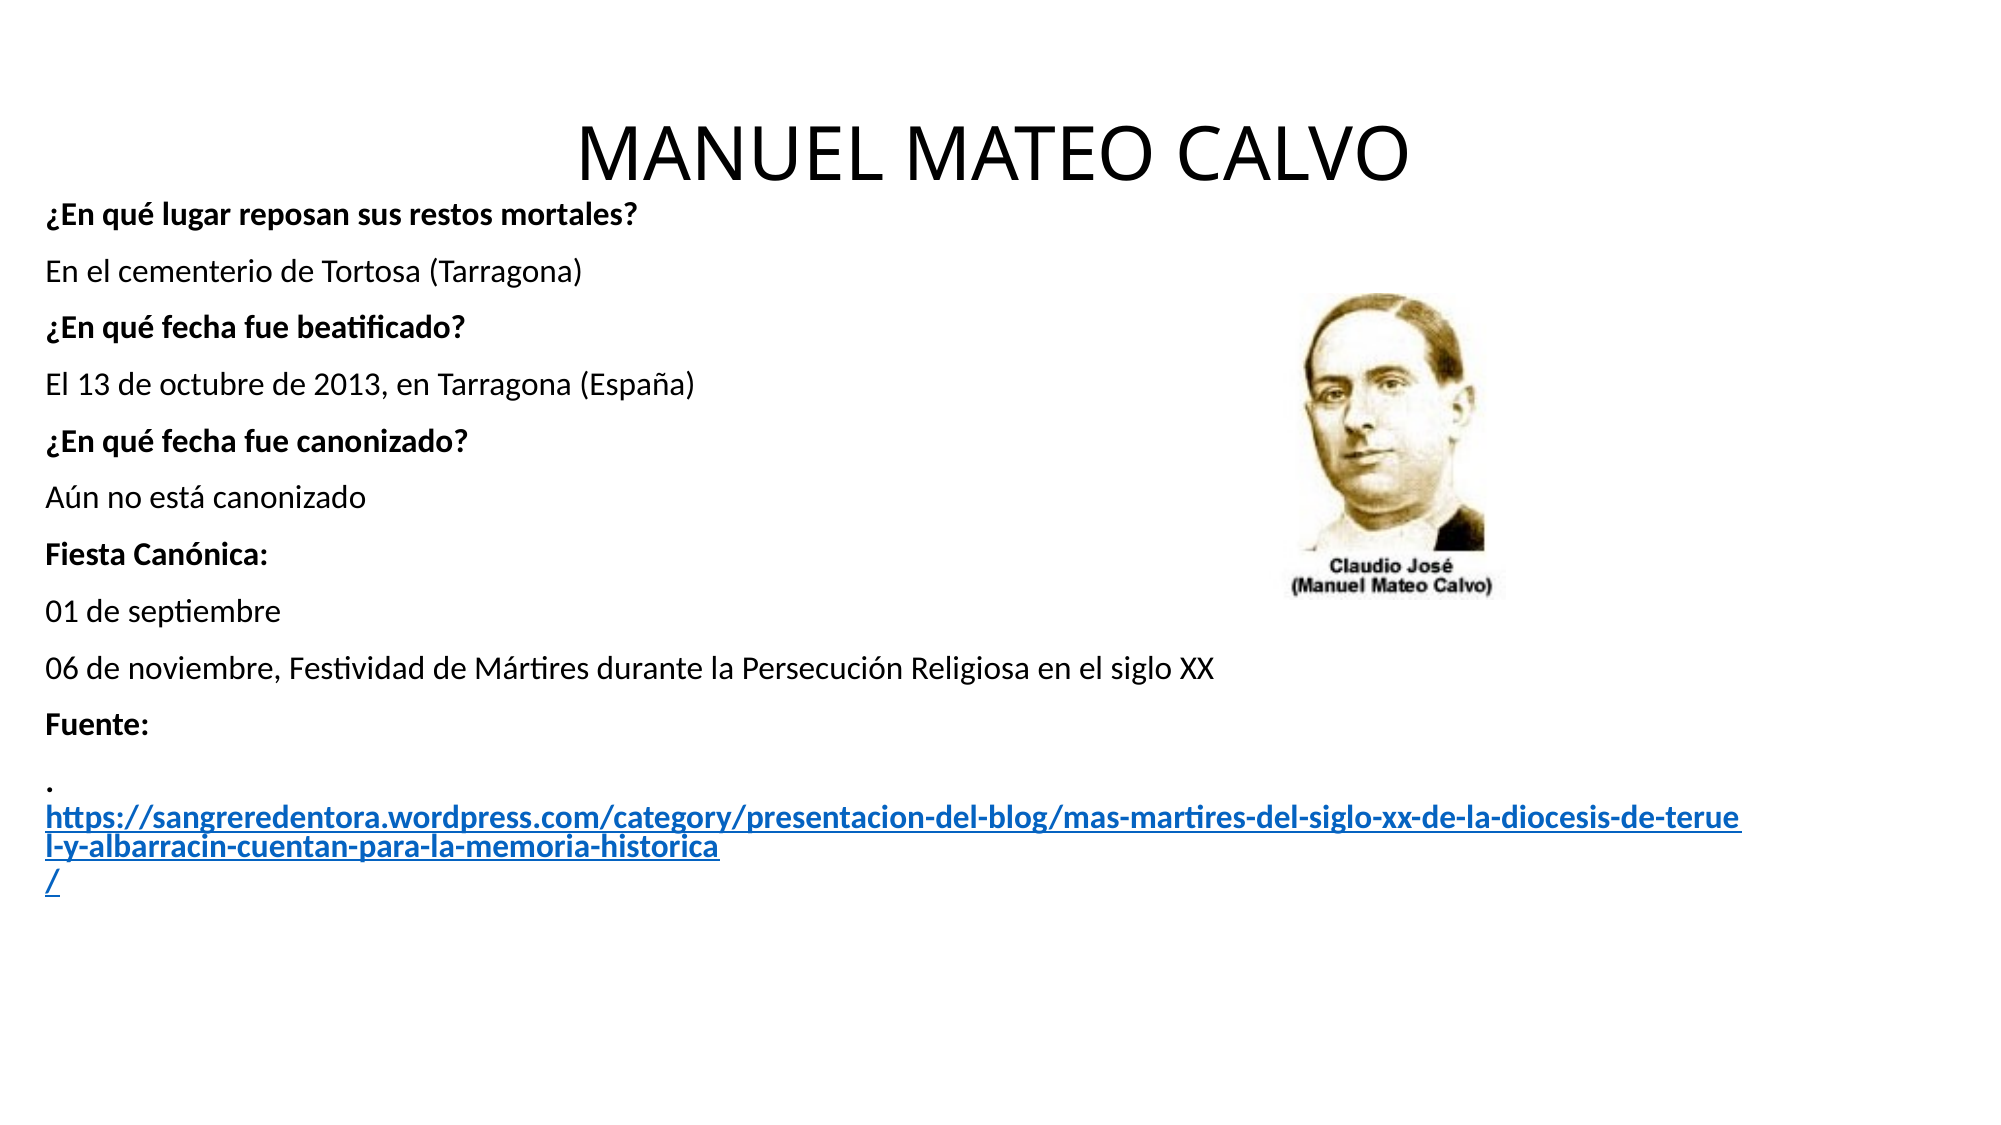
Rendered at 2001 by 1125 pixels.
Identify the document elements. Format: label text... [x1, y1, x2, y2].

title MANUEL MATEO CALVO [237, 96, 1750, 196]
picture [1269, 293, 1507, 600]
subtitle ¿En qué lugar reposan sus restos mortales? En el cementerio de Tortosa (Tarragona) ¿En qué fecha fue beatificado? El 13 de octubre de 2013, en Tarragona (España) ¿En qué fecha fue canonizado? Aún no está canonizado Fiesta Canónica: 01 de septiembre 06 de noviembre, Festividad de Mártires durante la Persecución Religiosa en el siglo XX Fuente: . https://sangreredentora.wordpress.com/category/presentacion-del-blog/mas-martires-del-siglo-xx-de-la-diocesis-de-teruel-y-albarracin-cuentan-para-la-memoria-historica/ [45, 196, 1750, 1075]
